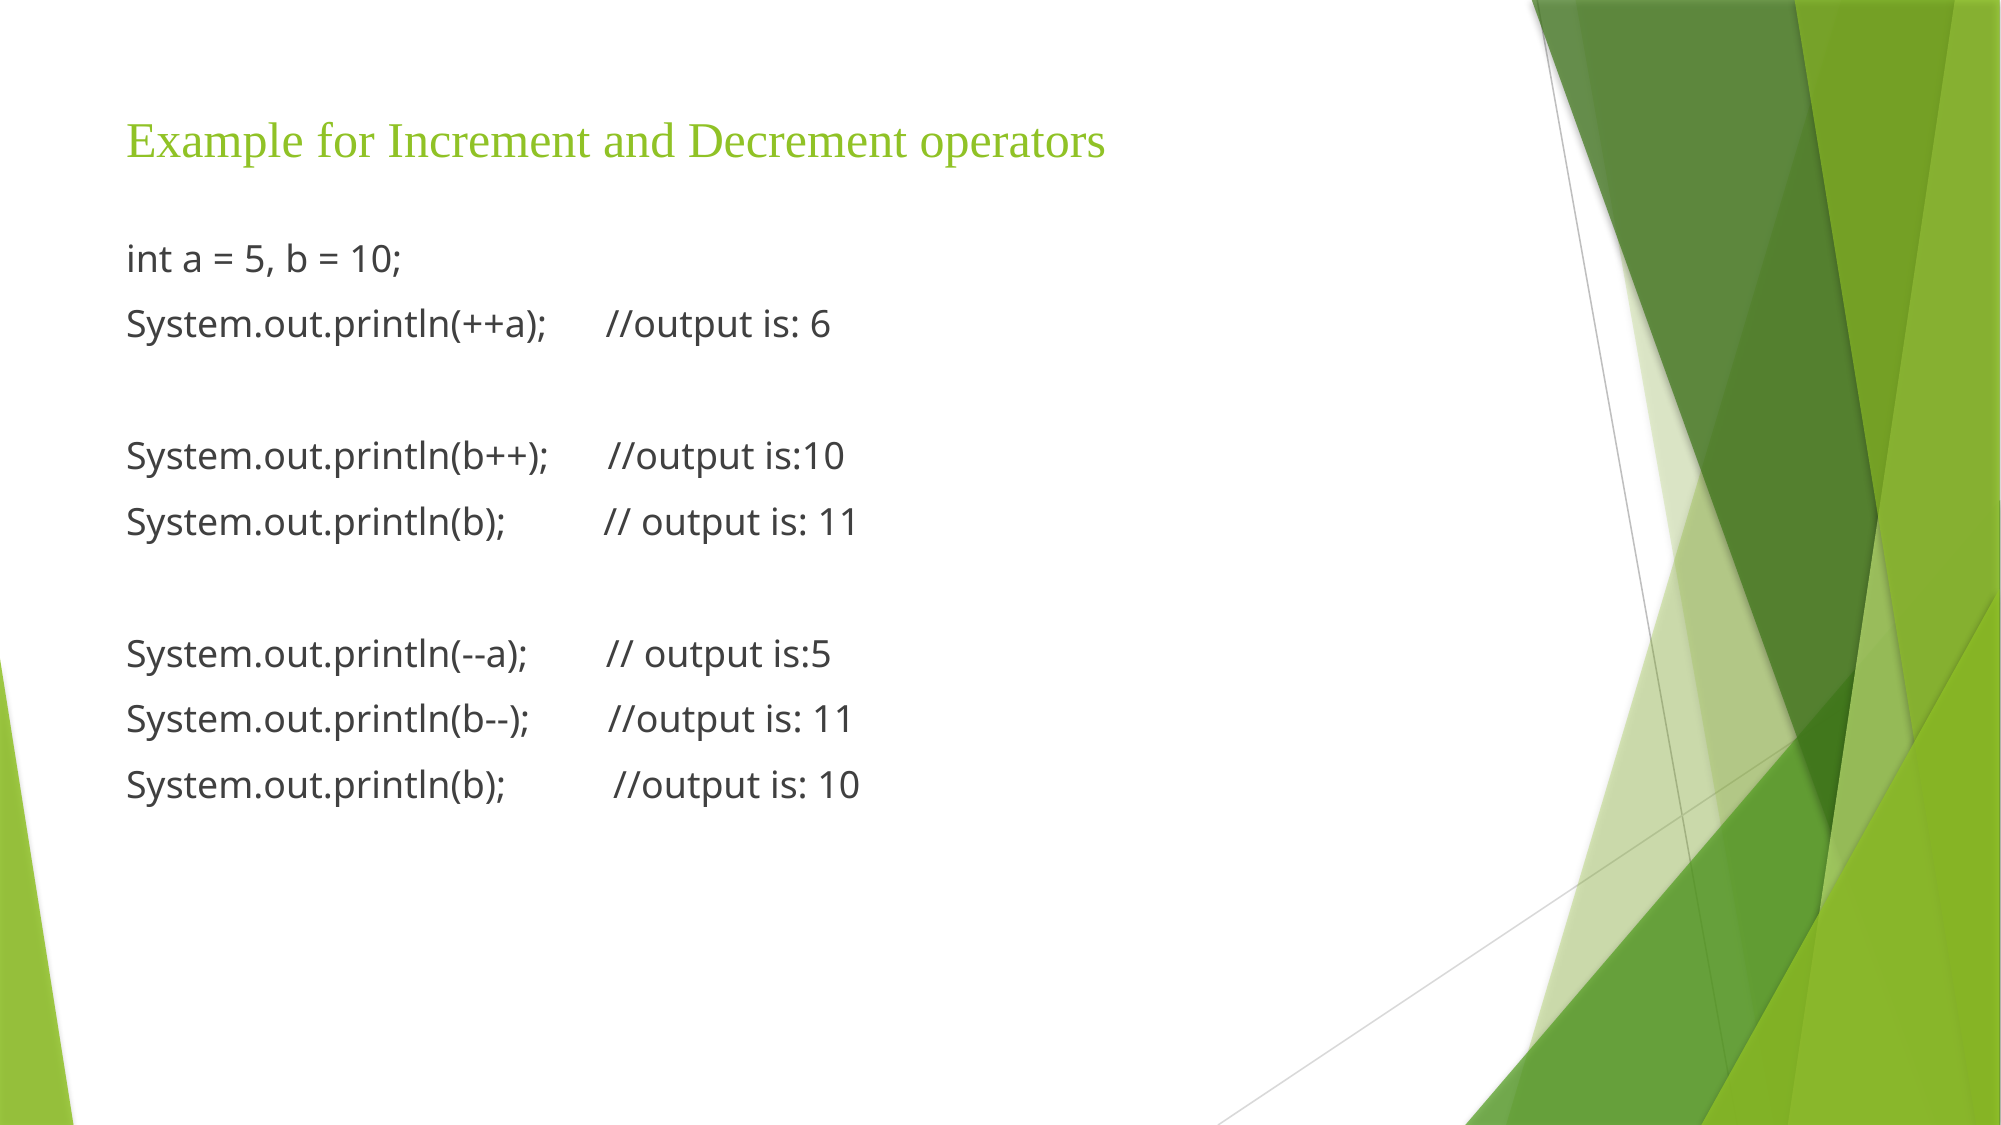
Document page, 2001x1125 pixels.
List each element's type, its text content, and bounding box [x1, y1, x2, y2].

list int a = 5, b = 10; System.out.println(++a); //output is: 6 System.out.println(b++); //output is:10 System.out.println(b); // output is: 11 System.out.println(--a); // output is:5 System.out.println(b--); //output is: 11 System.out.println(b); //output is: 10 [111, 227, 1522, 1014]
title Example for Increment and Decrement operators [111, 99, 1372, 204]
